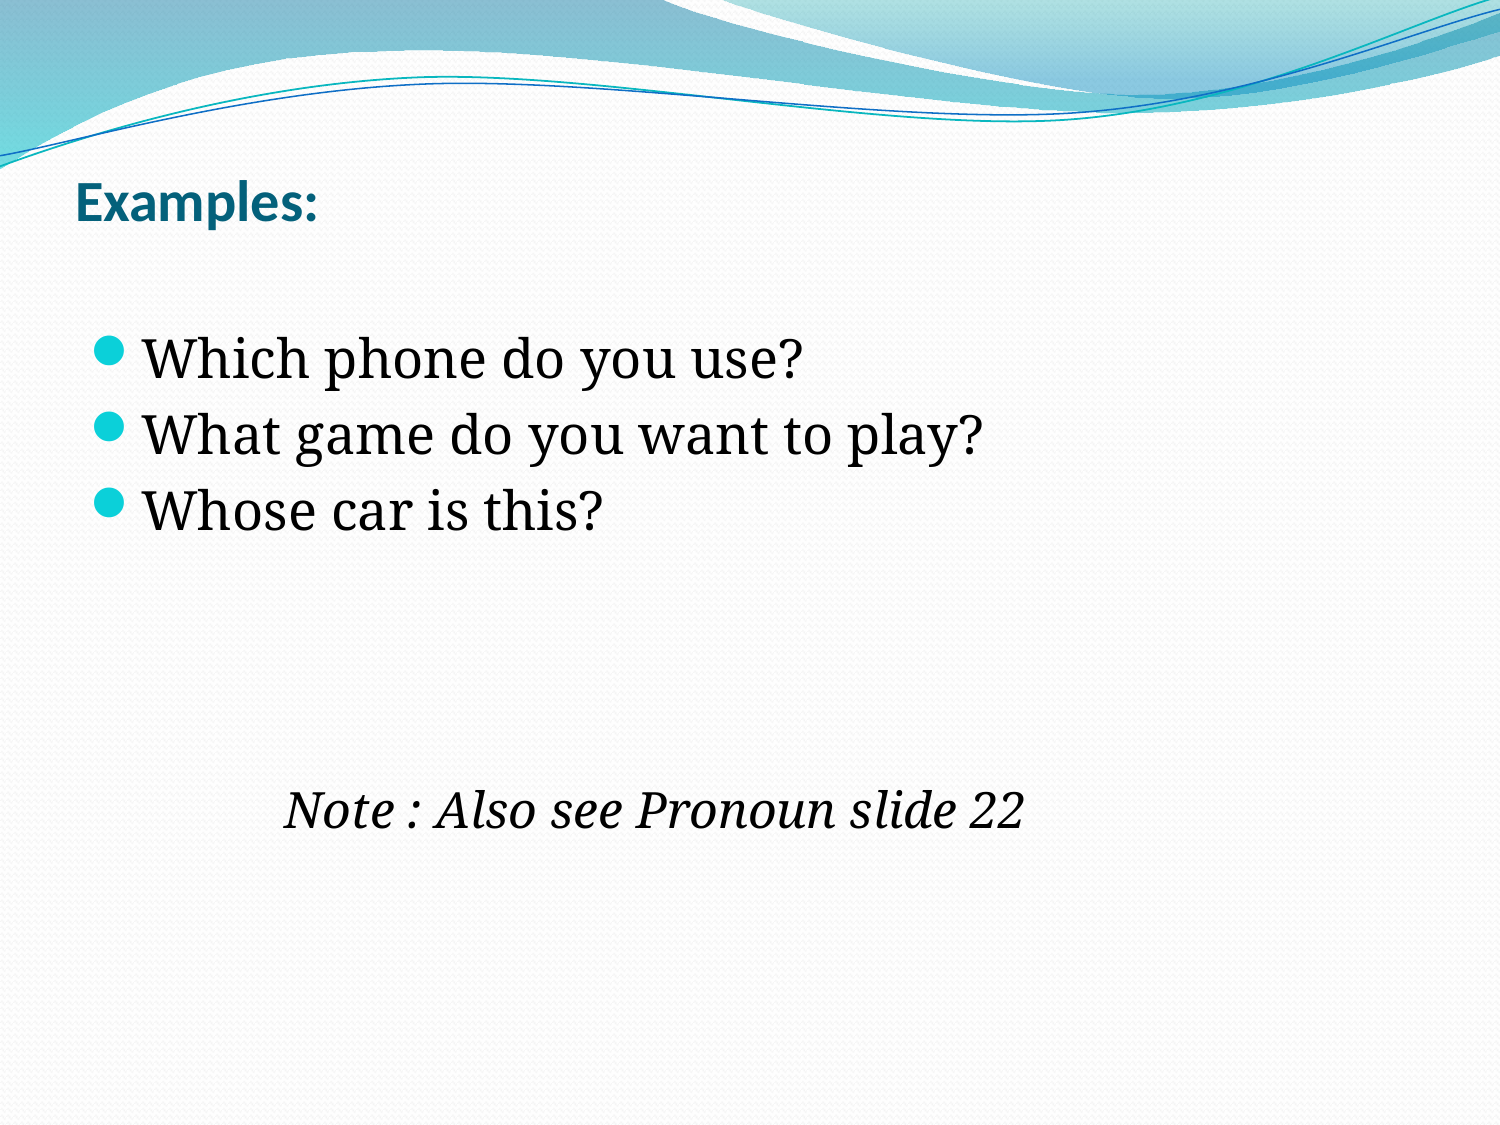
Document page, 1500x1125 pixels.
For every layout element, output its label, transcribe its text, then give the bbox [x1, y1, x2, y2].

title Examples: [75, 115, 1425, 303]
list Which phone do you use? What game do you want to play? Whose car is this? Note : Also see Pronoun slide 22 [75, 317, 1425, 1038]
